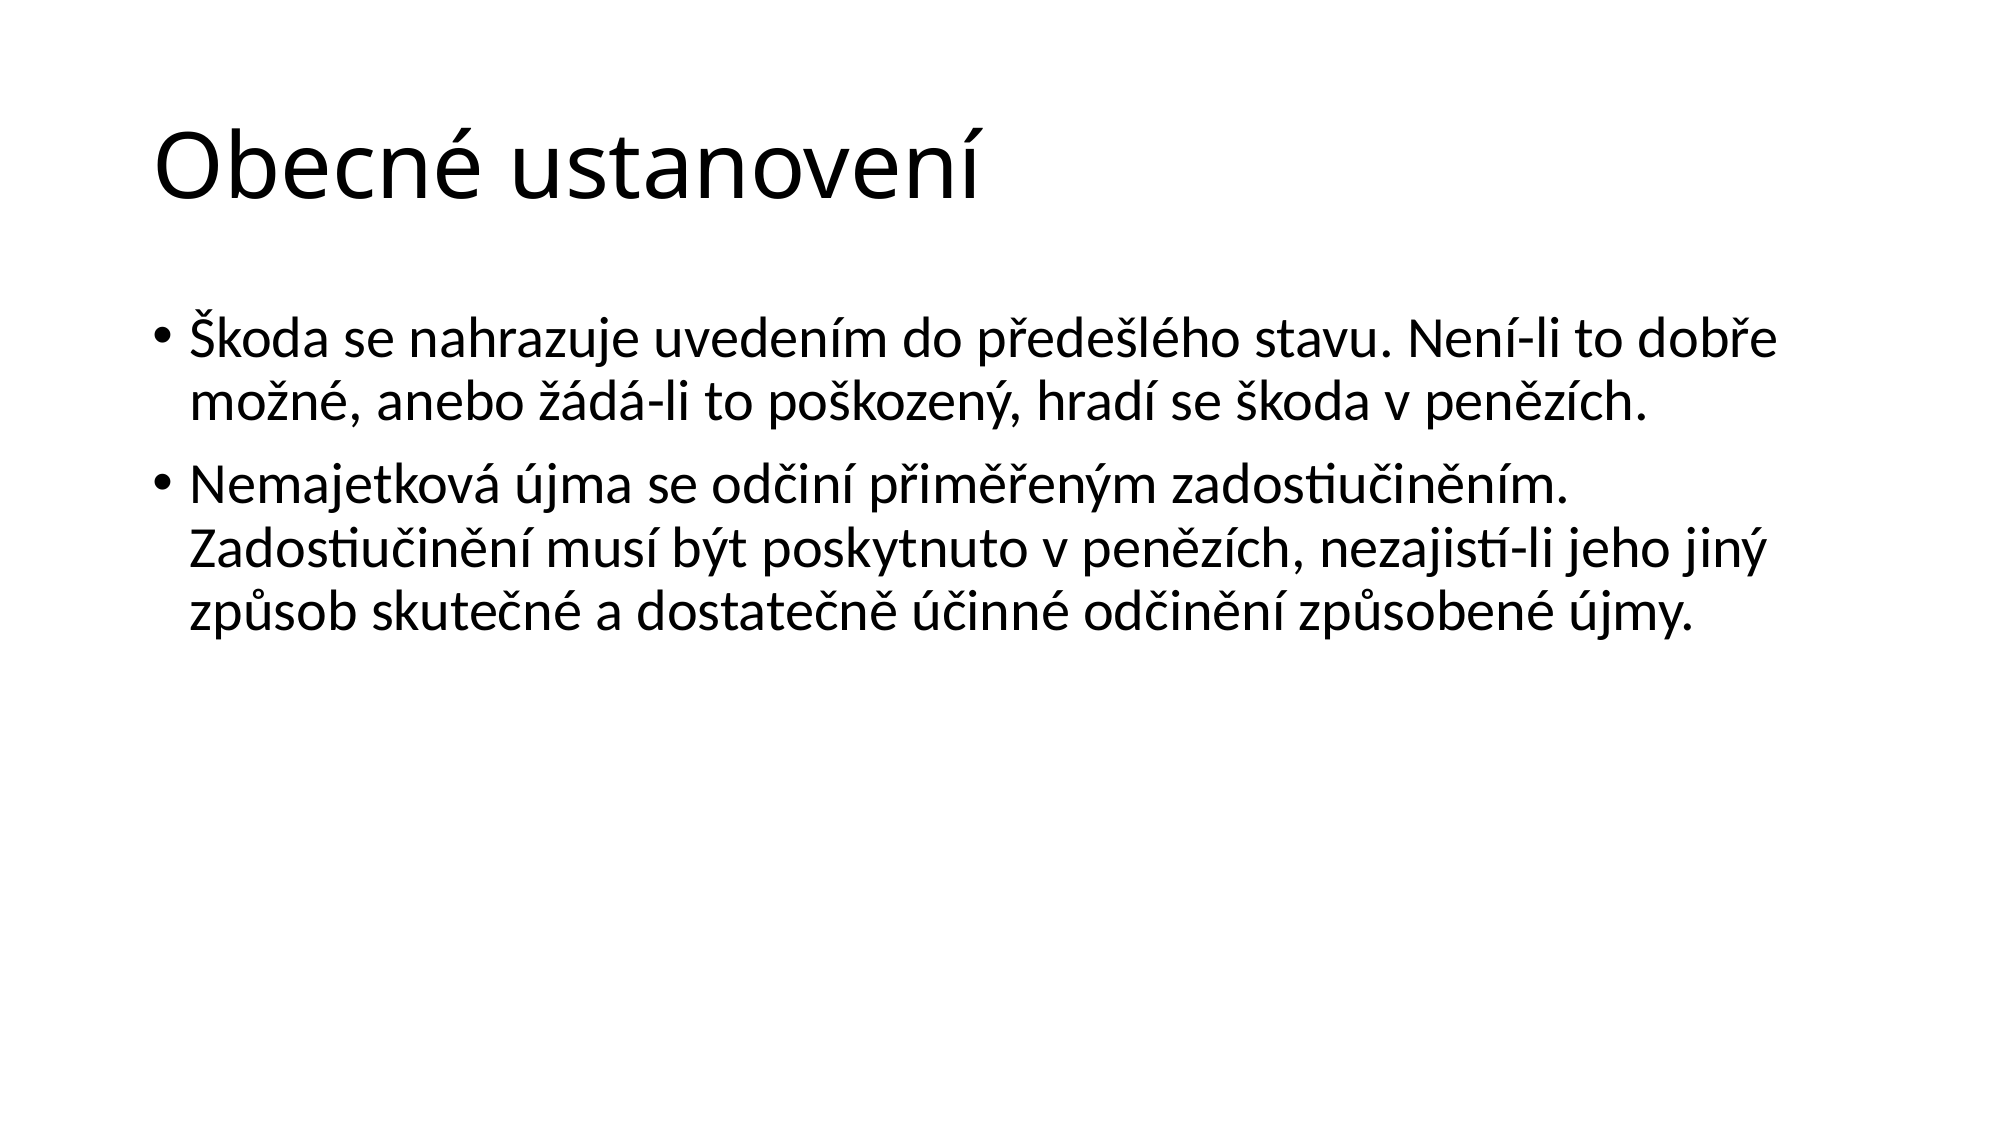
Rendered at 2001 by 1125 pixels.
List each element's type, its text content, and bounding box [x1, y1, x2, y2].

title Obecné ustanovení [137, 59, 1863, 278]
list Škoda se nahrazuje uvedením do předešlého stavu. Není-li to dobře možné, anebo žádá-li to poškozený, hradí se škoda v penězích. Nemajetková újma se odčiní přiměřeným zadostiučiněním. Zadostiučinění musí být poskytnuto v penězích, nezajistí-li jeho jiný způsob skutečné a dostatečně účinné odčinění způsobené újmy. [137, 299, 1863, 1014]
